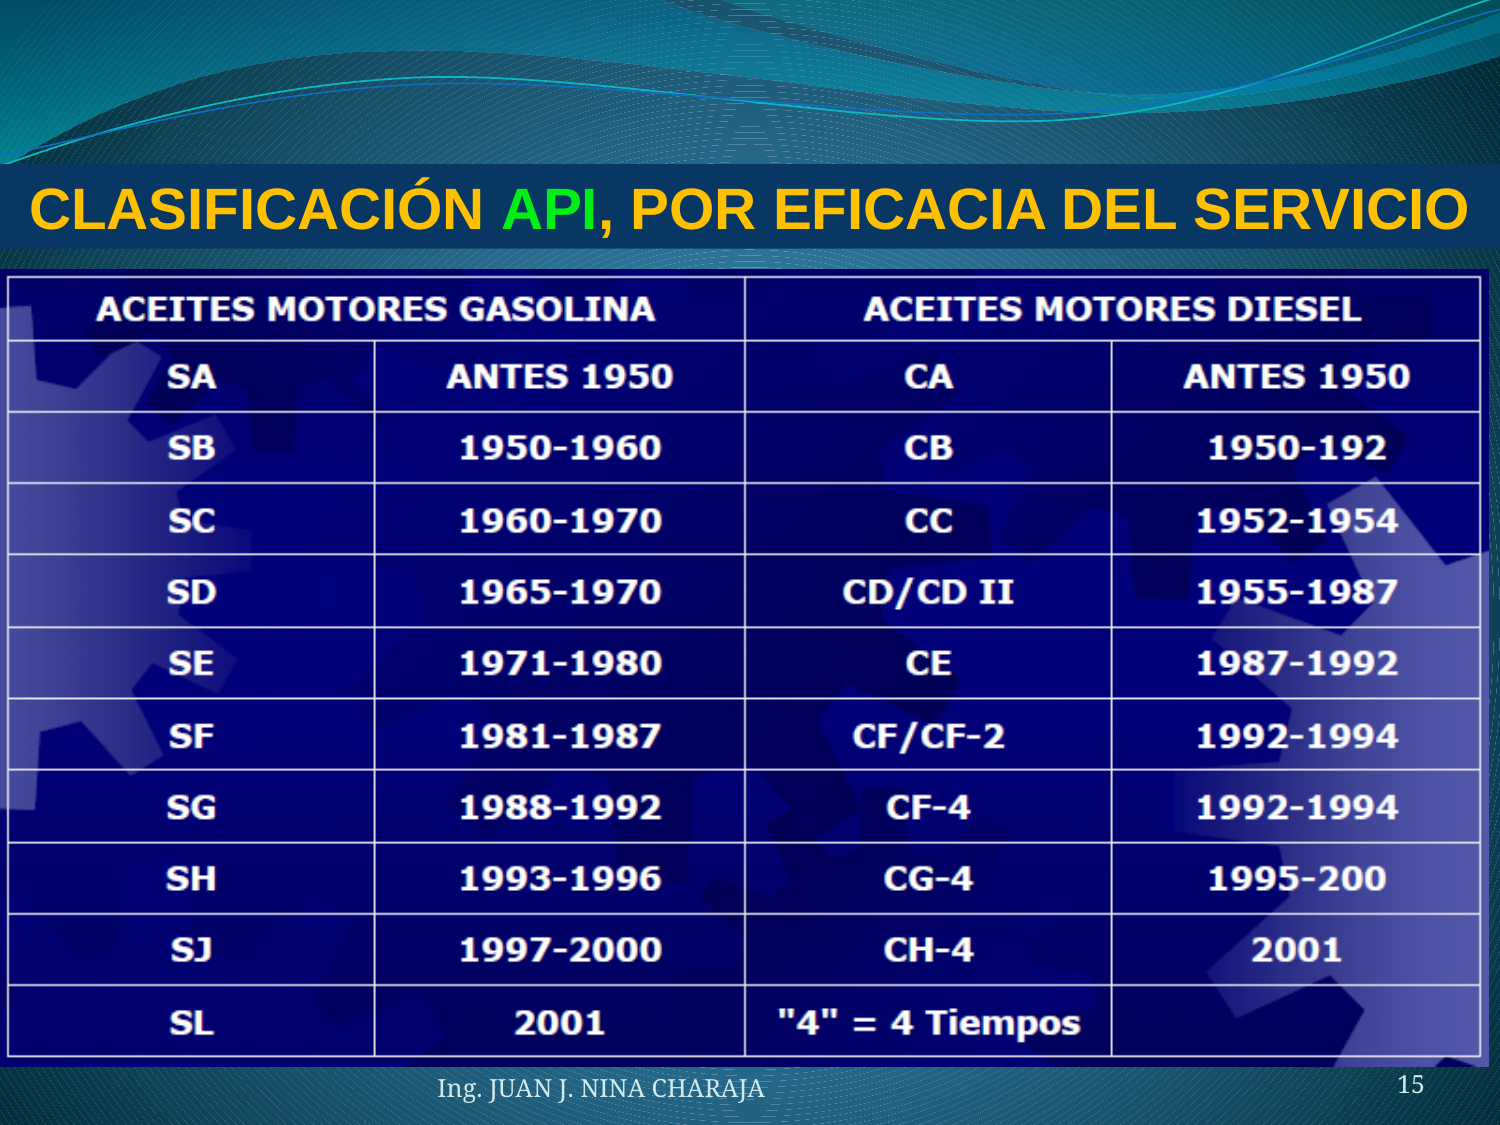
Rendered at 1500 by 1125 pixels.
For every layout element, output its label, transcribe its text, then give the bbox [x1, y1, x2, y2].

picture [0, 269, 1490, 1067]
text_box CLASIFICACIÓN API, POR EFICACIA DEL SERVICIO [0, 164, 1500, 249]
slide_number 15 [1299, 1077, 1425, 1103]
footer Ing. JUAN J. NINA CHARAJA [437, 1077, 988, 1103]
